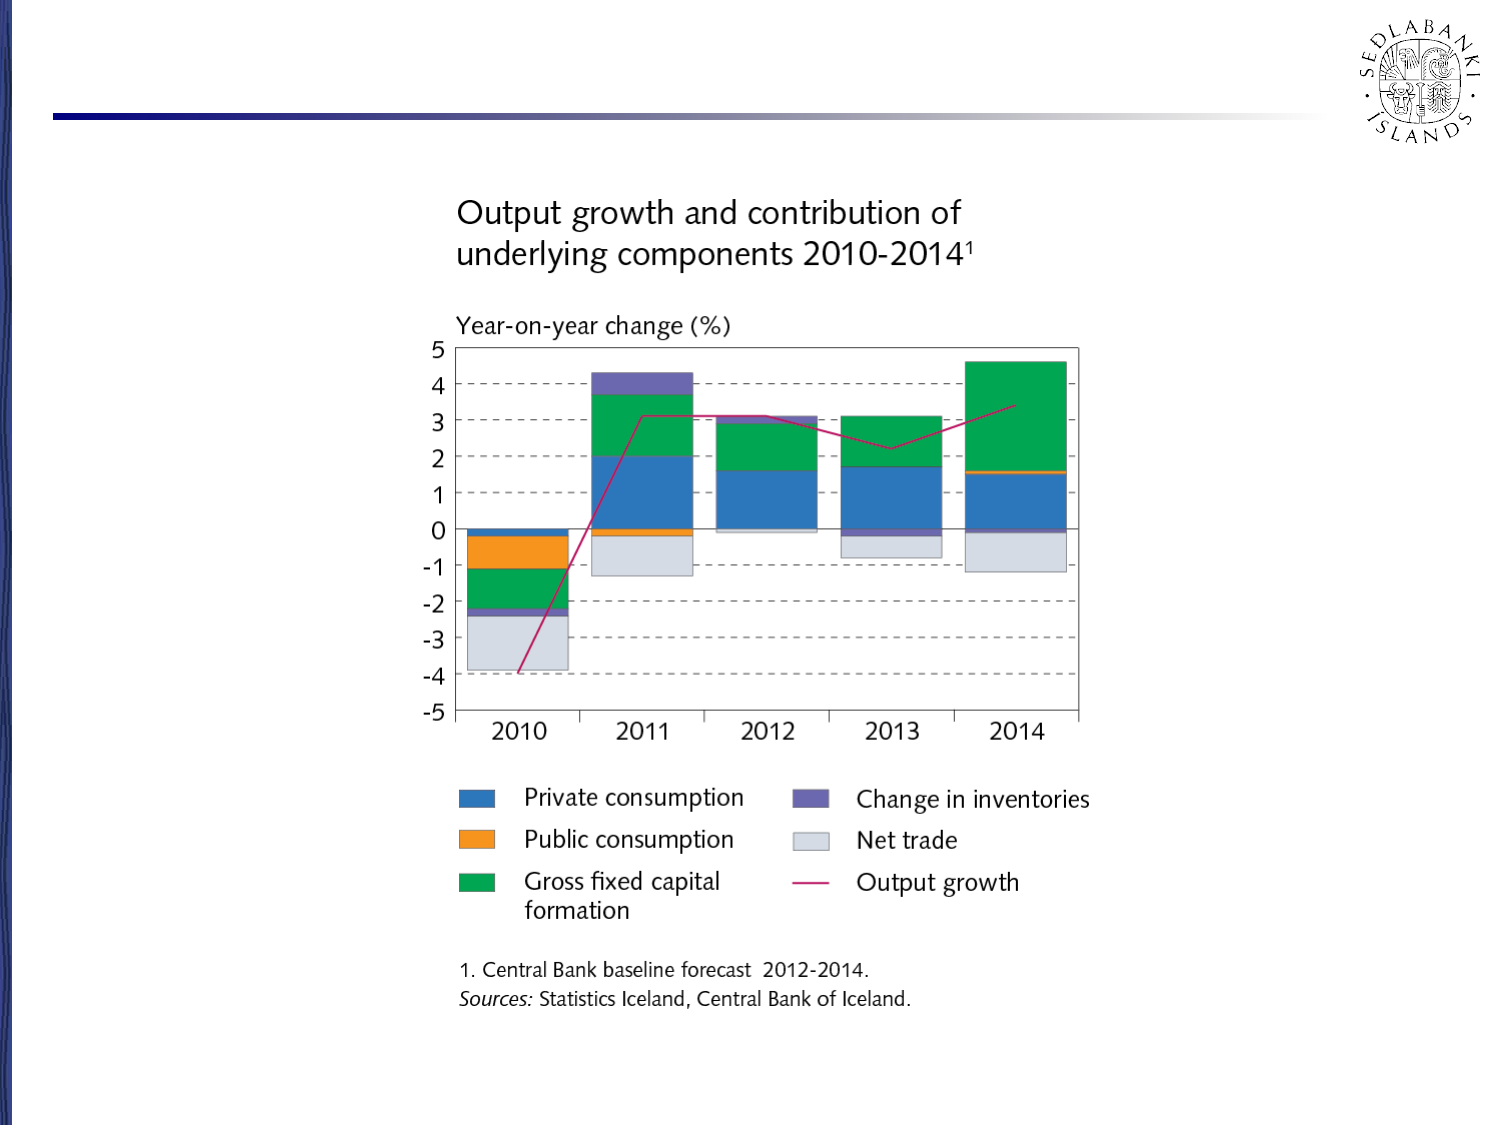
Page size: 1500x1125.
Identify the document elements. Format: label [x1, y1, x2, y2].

picture [1357, 18, 1482, 149]
list [422, 196, 1090, 1011]
picture [0, 0, 12, 1125]
